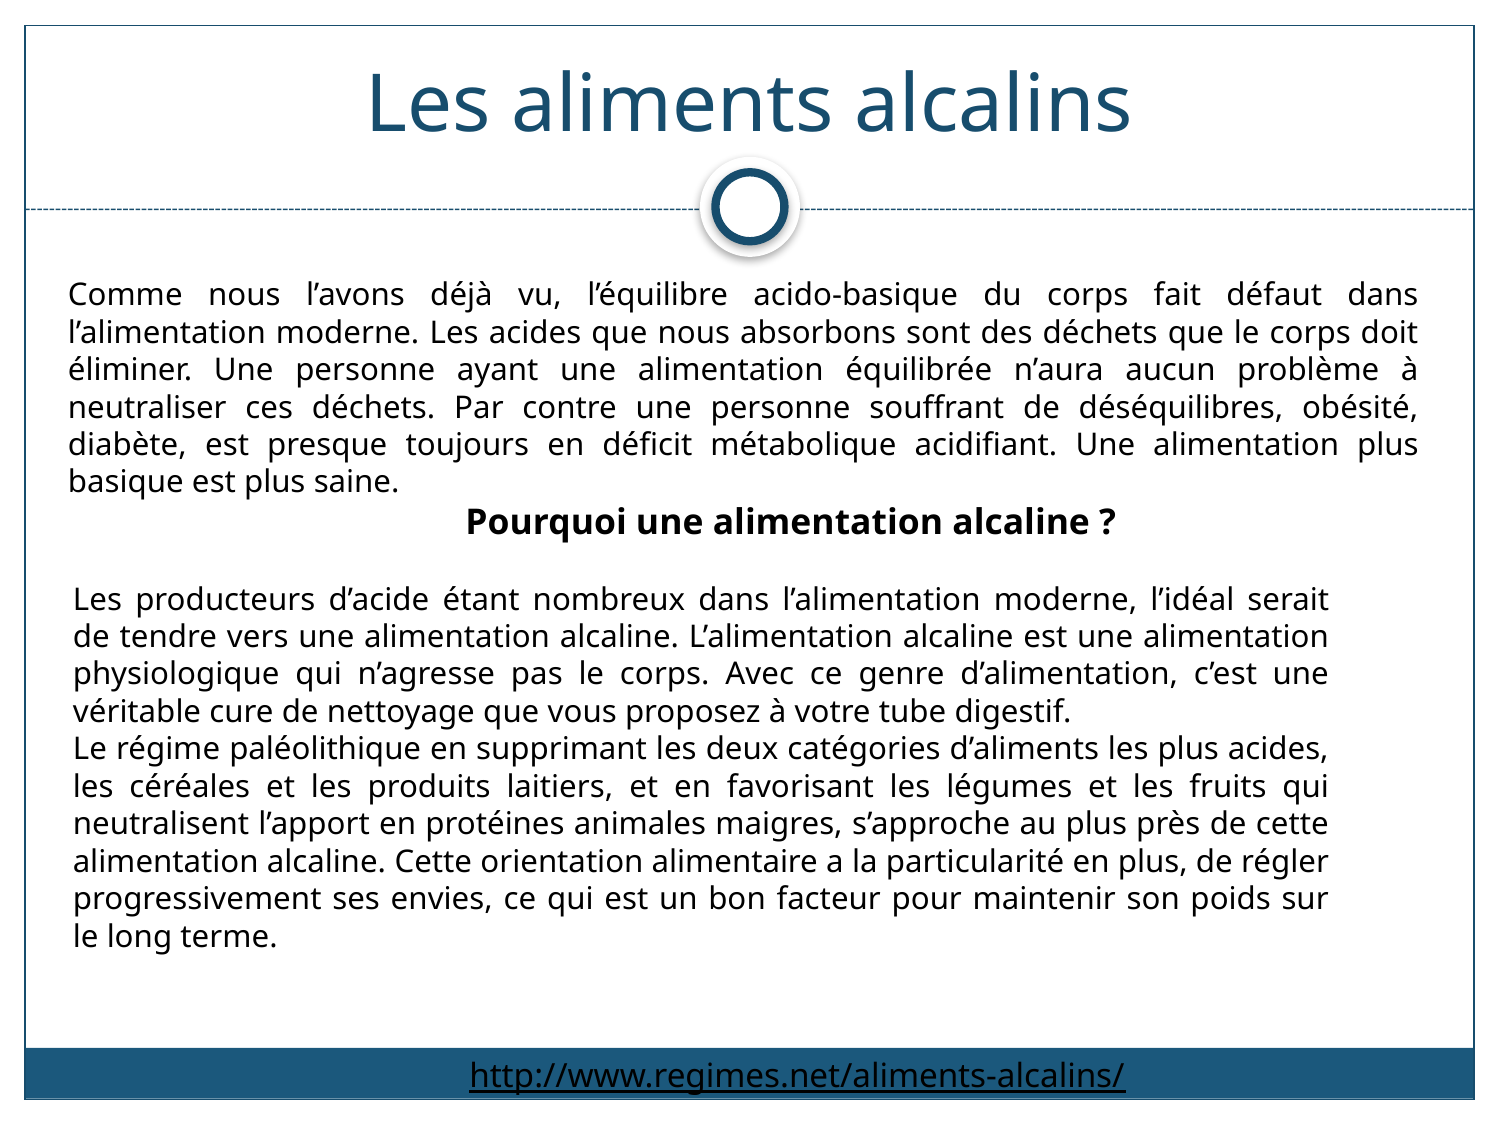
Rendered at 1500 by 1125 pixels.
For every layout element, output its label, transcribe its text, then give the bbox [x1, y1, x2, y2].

title Les aliments alcalins [49, 37, 1450, 162]
text_box Pourquoi une alimentation alcaline ? Les producteurs d’acide étant nombreux dans l’alimentation moderne, l’idéal serait de tendre vers une alimentation alcaline. L’alimentation alcaline est une alimentation physiologique qui n’agresse pas le corps. Avec ce genre d’alimentation, c’est une véritable cure de nettoyage que vous proposez à votre tube digestif. Le régime paléolithique en supprimant les deux catégories d’aliments les plus acides, les céréales et les produits laitiers, et en favorisant les légumes et les fruits qui neutralisent l’apport en protéines animales maigres, s’approche au plus près de cette alimentation alcaline. Cette orientation alimentaire a la particularité en plus, de régler progressivement ses envies, ce qui est un bon facteur pour maintenir son poids sur le long terme. [58, 491, 1346, 1006]
text_box http://www.regimes.net/aliments-alcalins/ [454, 1046, 1500, 1102]
text_box Comme nous l’avons déjà vu, l’équilibre acido-basique du corps fait défaut dans l’alimentation moderne. Les acides que nous absorbons sont des déchets que le corps doit éliminer. Une personne ayant une alimentation équilibrée n’aura aucun problème à neutraliser ces déchets. Par contre une personne souffrant de déséquilibres, obésité, diabète, est presque toujours en déficit métabolique acidifiant. Une alimentation plus basique est plus saine. [53, 267, 1436, 552]
